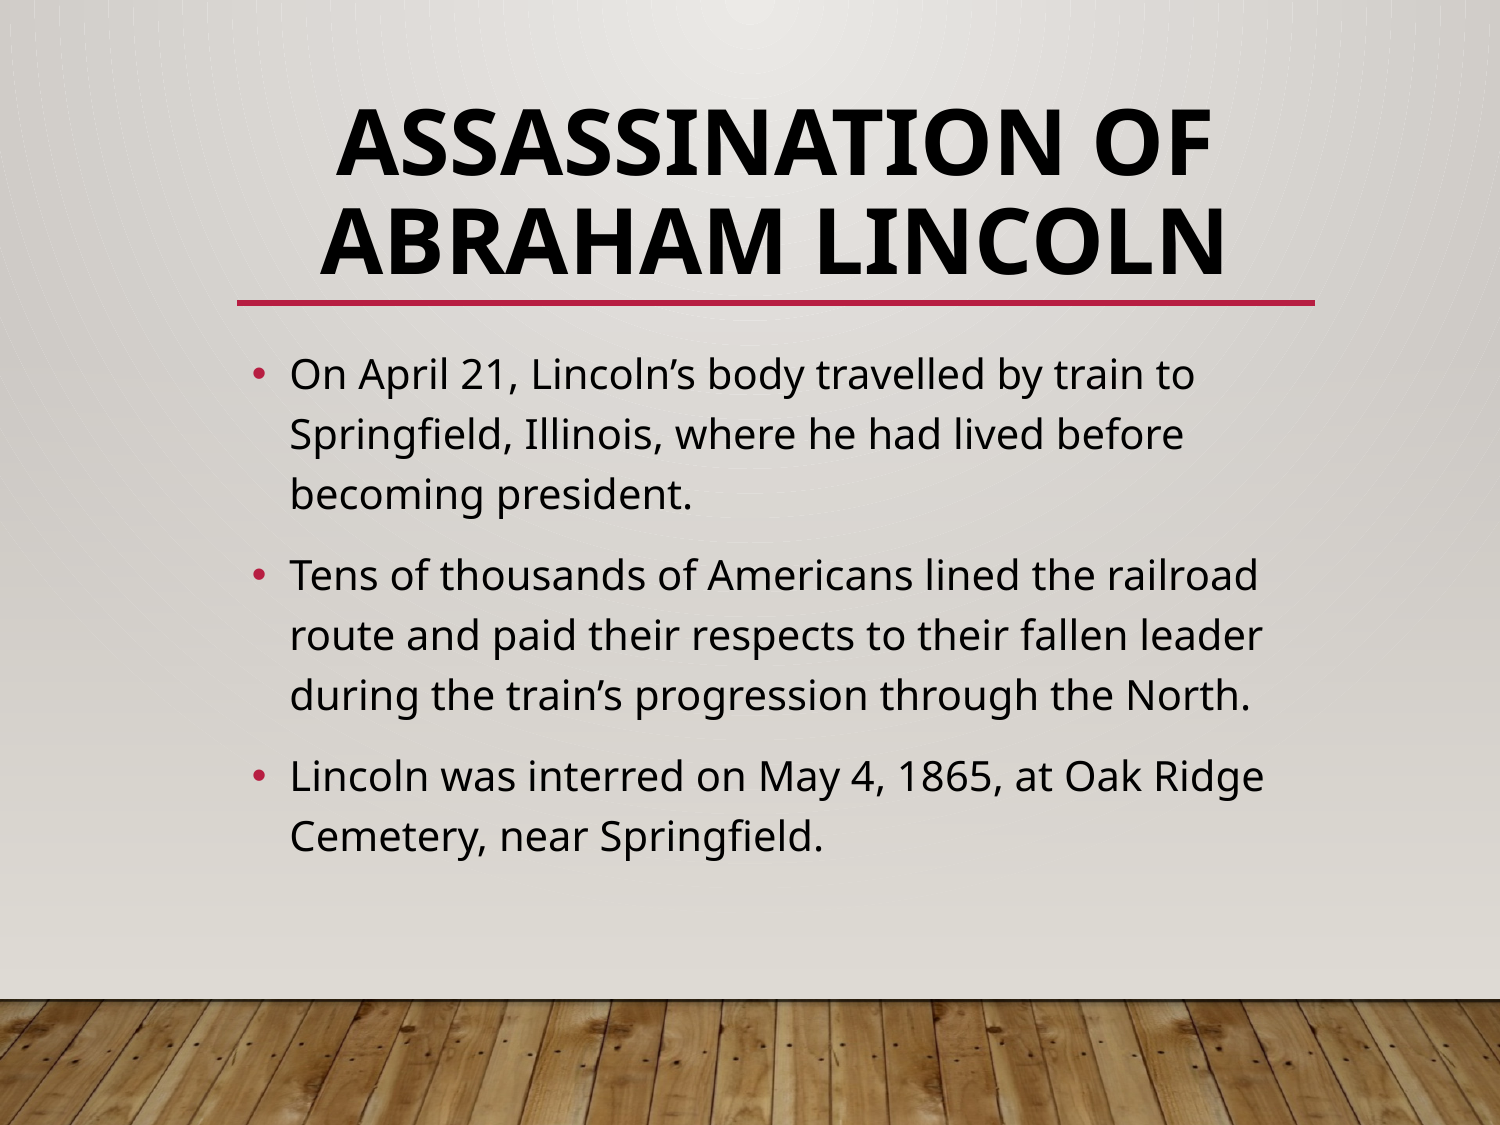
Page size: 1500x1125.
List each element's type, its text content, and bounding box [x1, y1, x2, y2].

picture [0, 999, 1500, 1125]
title ASSASSINATION OF ABRAHAM LINCOLN [236, 89, 1315, 305]
list On April 21, Lincoln’s body travelled by train to Springfield, Illinois, where he had lived before becoming president. Tens of thousands of Americans lined the railroad route and paid their respects to their fallen leader during the train’s progression through the North. Lincoln was interred on May 4, 1865, at Oak Ridge Cemetery, near Springfield. [236, 330, 1315, 912]
